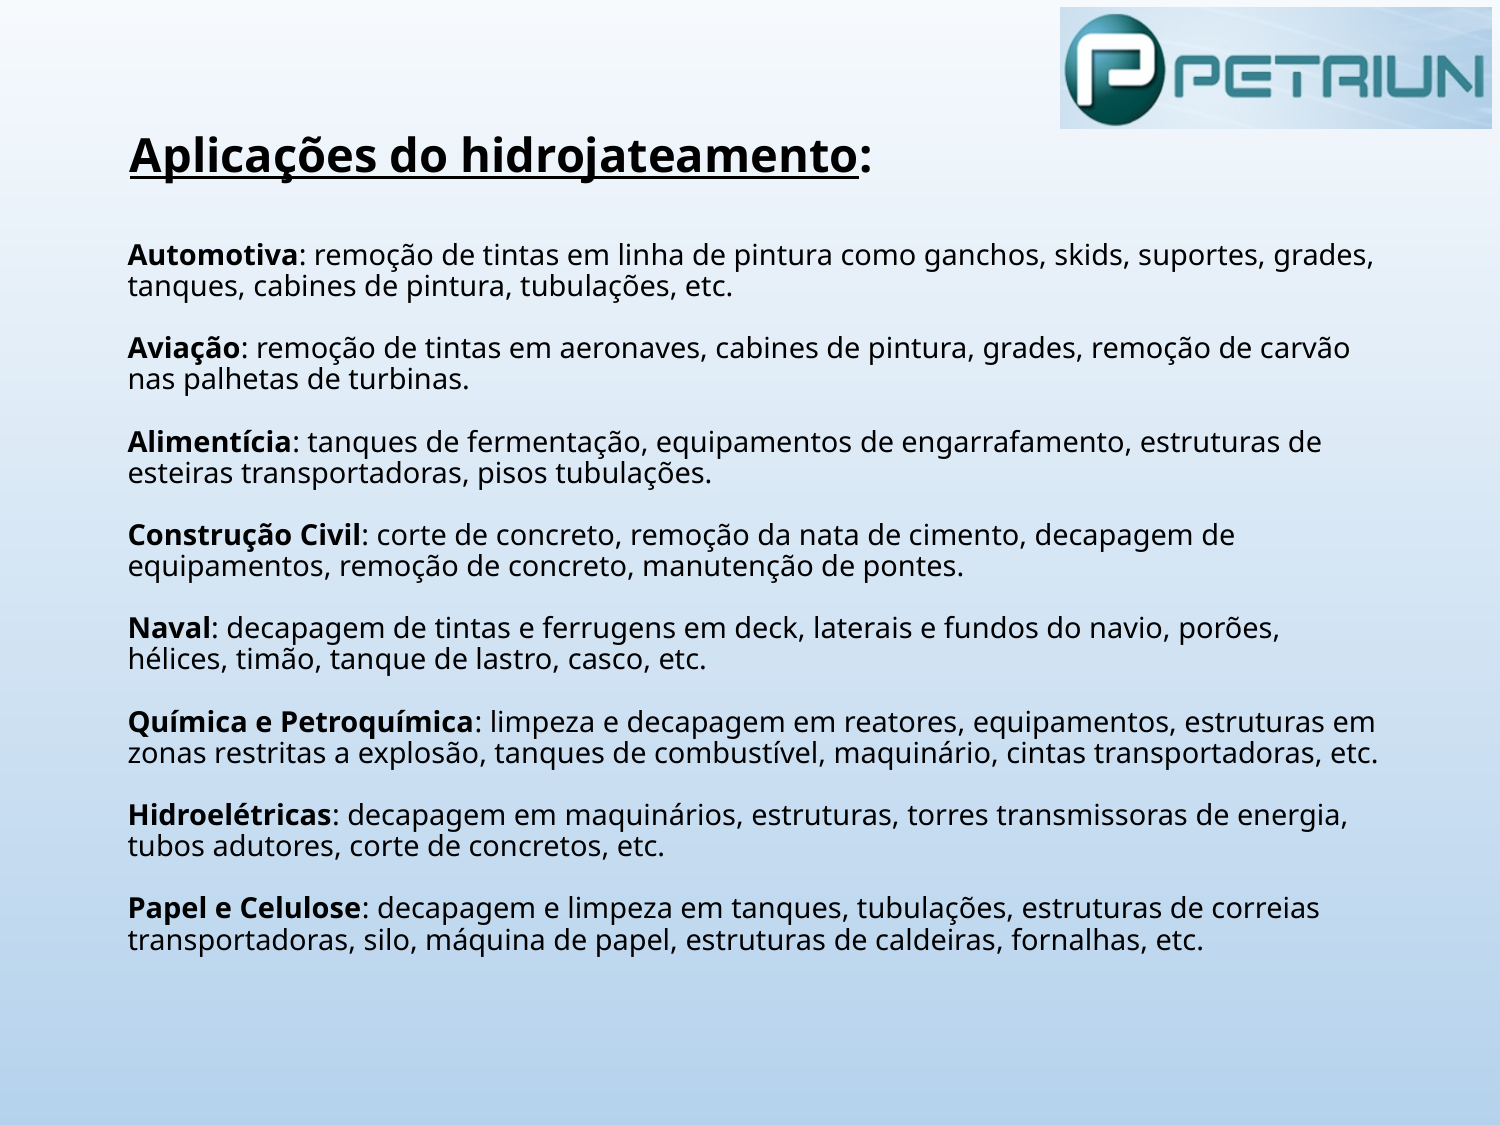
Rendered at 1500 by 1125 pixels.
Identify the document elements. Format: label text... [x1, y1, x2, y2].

title Automotiva: remoção de tintas em linha de pintura como ganchos, skids, suportes, grades, tanques, cabines de pintura, tubulações, etc. Aviação: remoção de tintas em aeronaves, cabines de pintura, grades, remoção de carvão nas palhetas de turbinas. Alimentícia: tanques de fermentação, equipamentos de engarrafamento, estruturas de esteiras transportadoras, pisos tubulações. Construção Civil: corte de concreto, remoção da nata de cimento, decapagem de equipamentos, remoção de concreto, manutenção de pontes. Naval: decapagem de tintas e ferrugens em deck, laterais e fundos do navio, porões, hélices, timão, tanque de lastro, casco, etc. Química e Petroquímica: limpeza e decapagem em reatores, equipamentos, estruturas em zonas restritas a explosão, tanques de combustível, maquinário, cintas transportadoras, etc. Hidroelétricas: decapagem em maquinários, estruturas, torres transmissoras de energia, tubos adutores, corte de concretos, etc. Papel e Celulose: decapagem e limpeza em tanques, tubulações, estruturas de correias transportadoras, silo, máquina de papel, estruturas de caldeiras, fornalhas, etc. [112, 224, 1400, 1038]
picture [1060, 7, 1492, 129]
text_box Aplicações do hidrojateamento: [114, 101, 900, 213]
